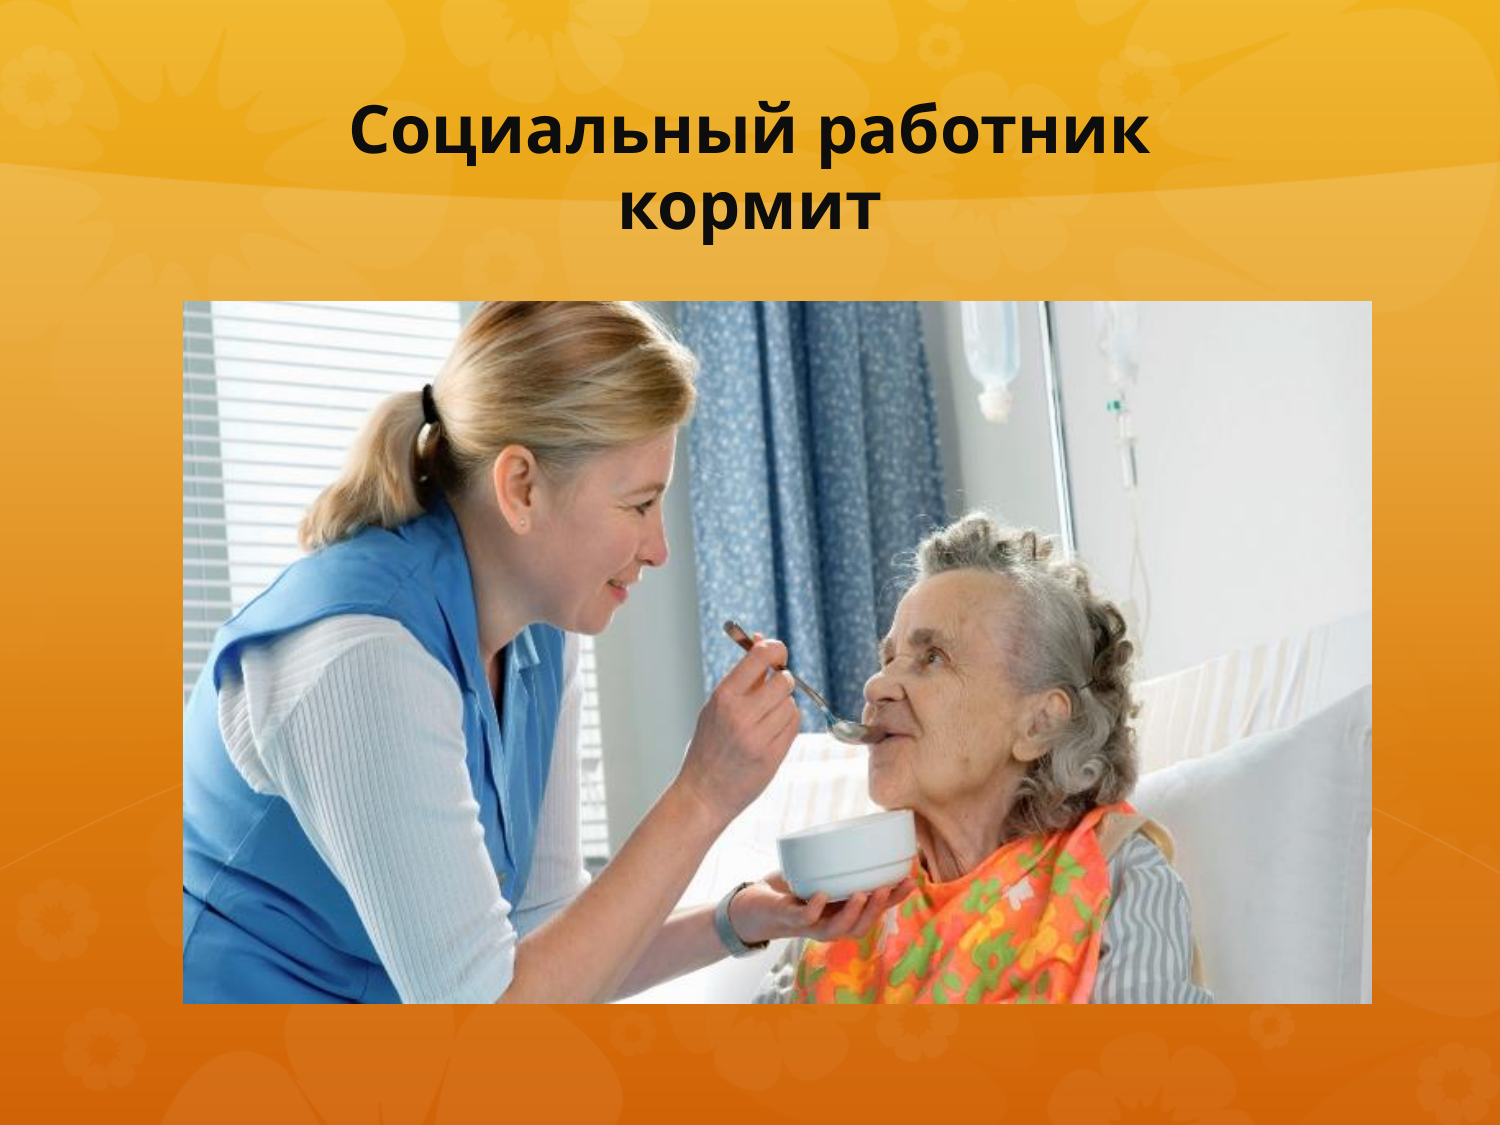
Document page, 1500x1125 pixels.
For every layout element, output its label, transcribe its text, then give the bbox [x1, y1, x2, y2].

title Социальный работник кормит [127, 75, 1372, 263]
picture [0, 0, 1500, 1125]
